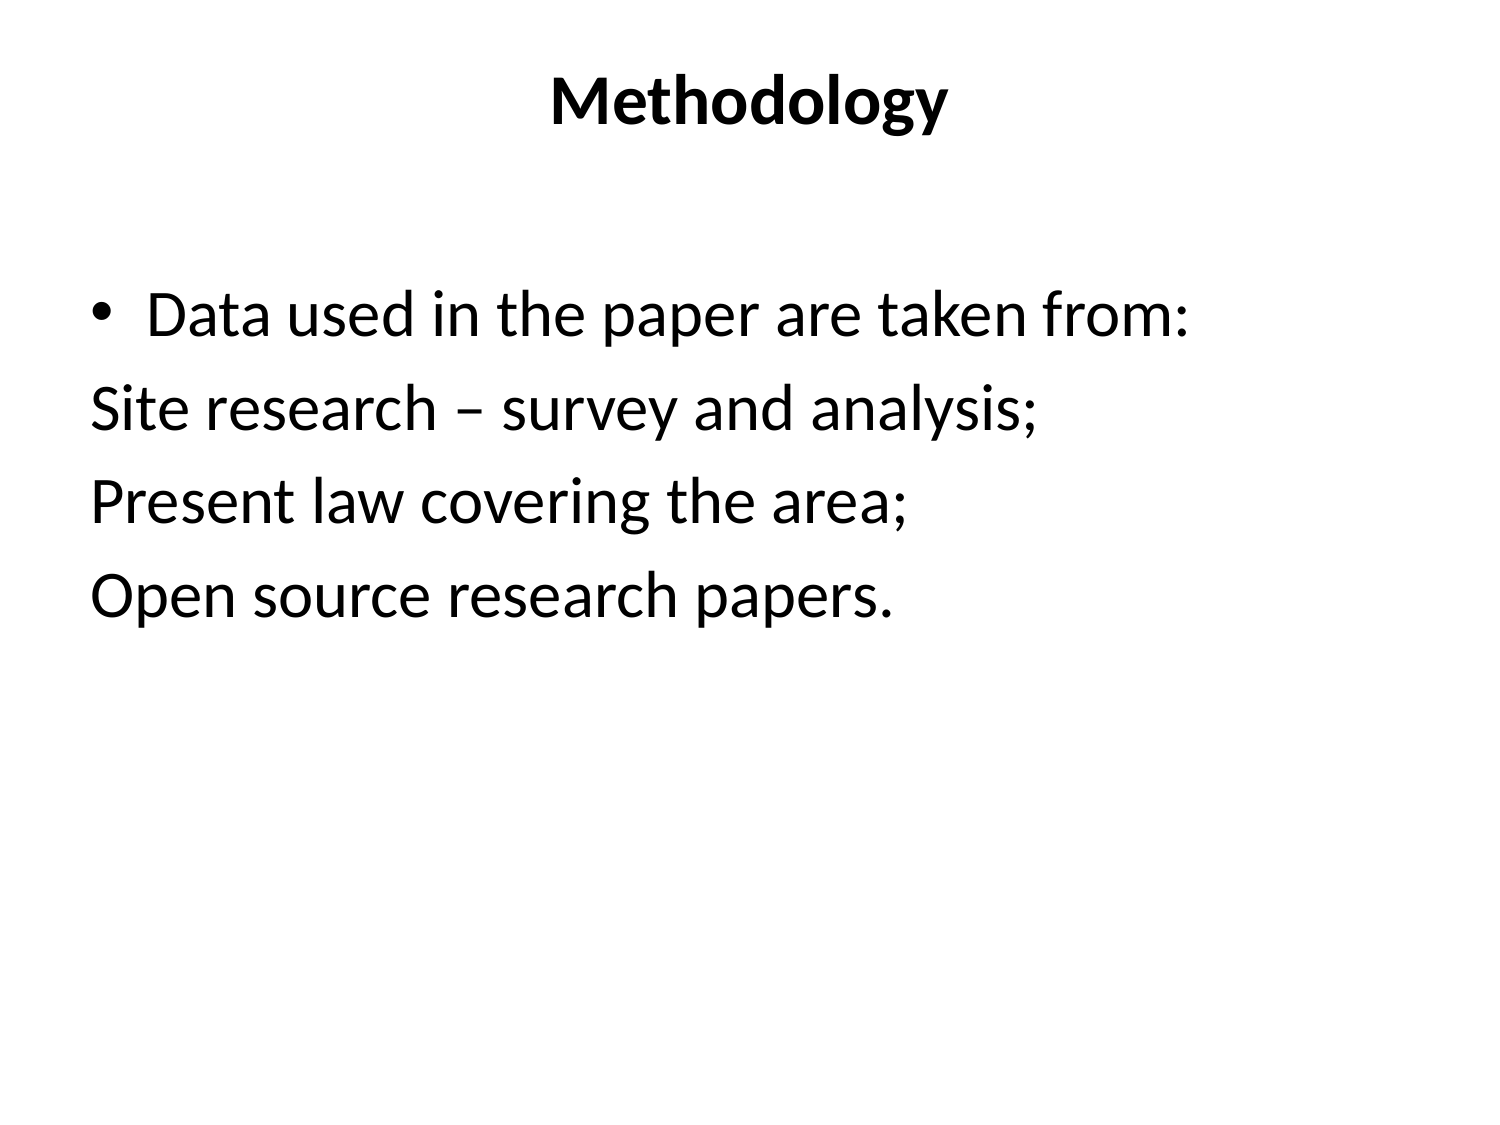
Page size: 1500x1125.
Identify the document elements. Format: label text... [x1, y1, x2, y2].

title Methodology [75, 45, 1425, 233]
list Data used in the paper are taken from: Site research – survey and analysis; Present law covering the area; Open source research papers. [75, 262, 1425, 1005]
